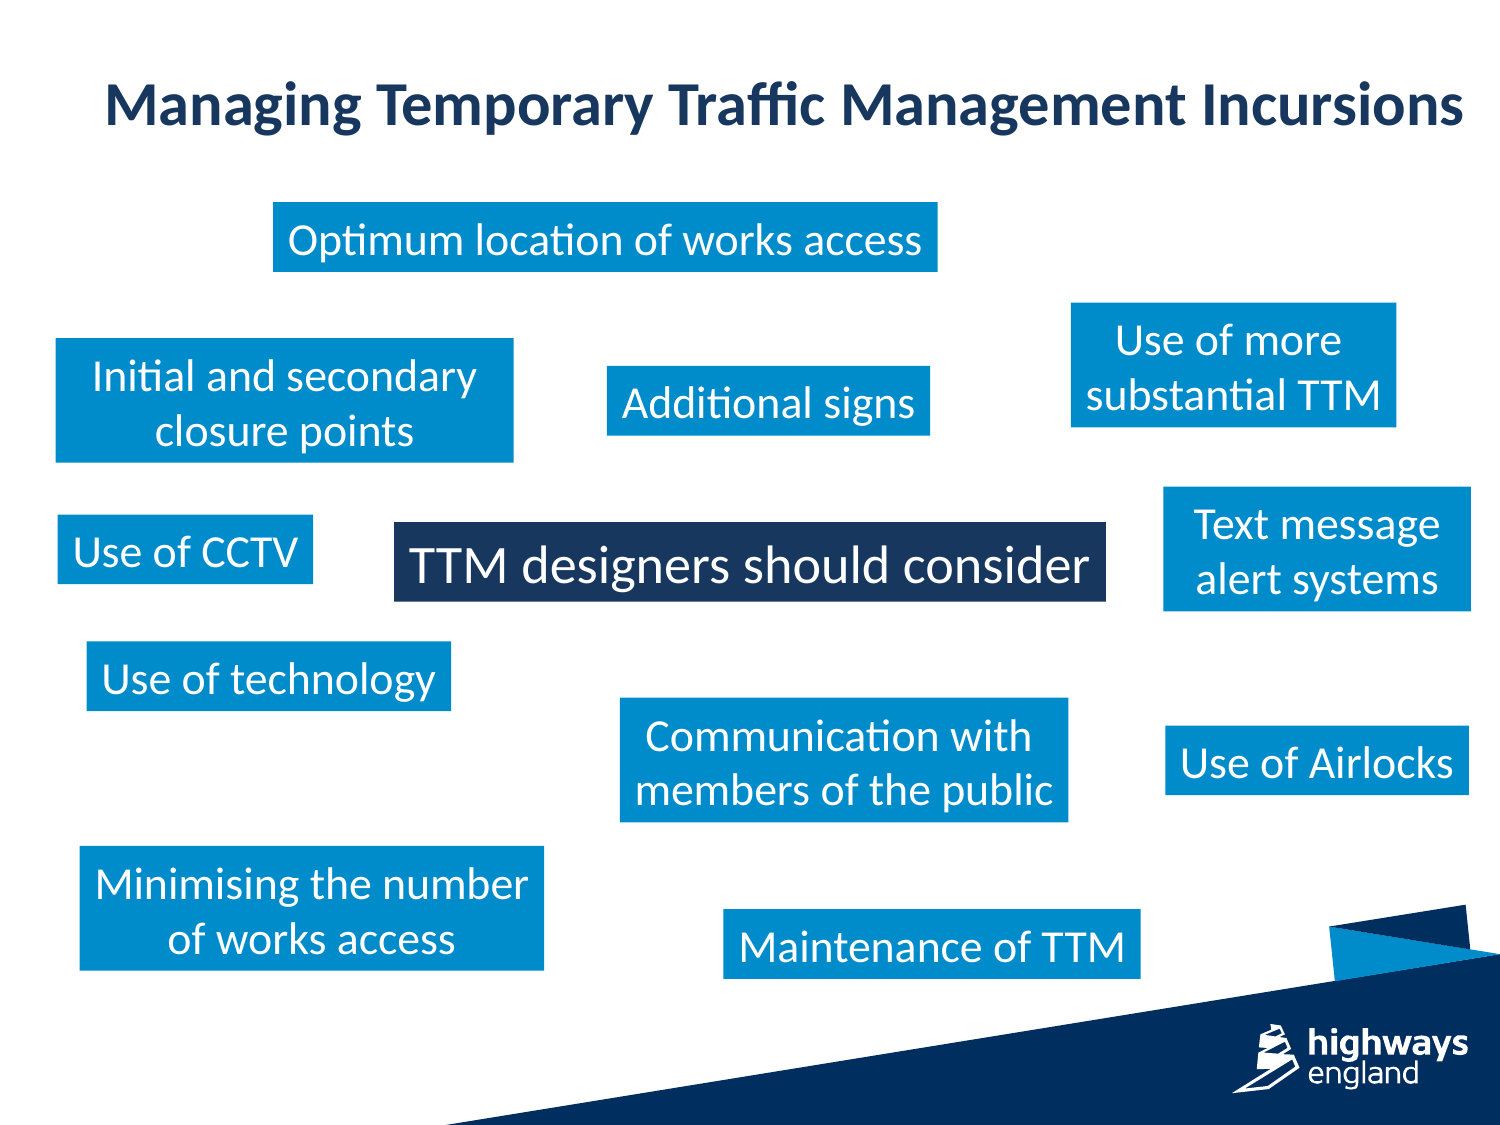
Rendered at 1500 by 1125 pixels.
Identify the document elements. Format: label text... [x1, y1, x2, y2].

text_box TTM designers should consider [394, 522, 1106, 602]
text_box Use of Airlocks [1165, 725, 1469, 796]
text_box Minimising the number of works access [79, 845, 545, 971]
text_box Communication with members of the public [619, 697, 1069, 823]
text_box Text message alert systems [1163, 486, 1471, 612]
text_box Initial and secondary closure points [55, 338, 514, 463]
text_box Maintenance of TTM [723, 909, 1141, 979]
text_box Use of CCTV [57, 514, 314, 585]
text_box Additional signs [606, 365, 931, 436]
list [54, 228, 1440, 1012]
text_box Use of technology [86, 641, 452, 712]
text_box Use of more substantial TTM [1070, 302, 1397, 428]
text_box Managing Temporary Traffic Management Incursions [64, 51, 1496, 149]
text_box Optimum location of works access [273, 202, 938, 272]
